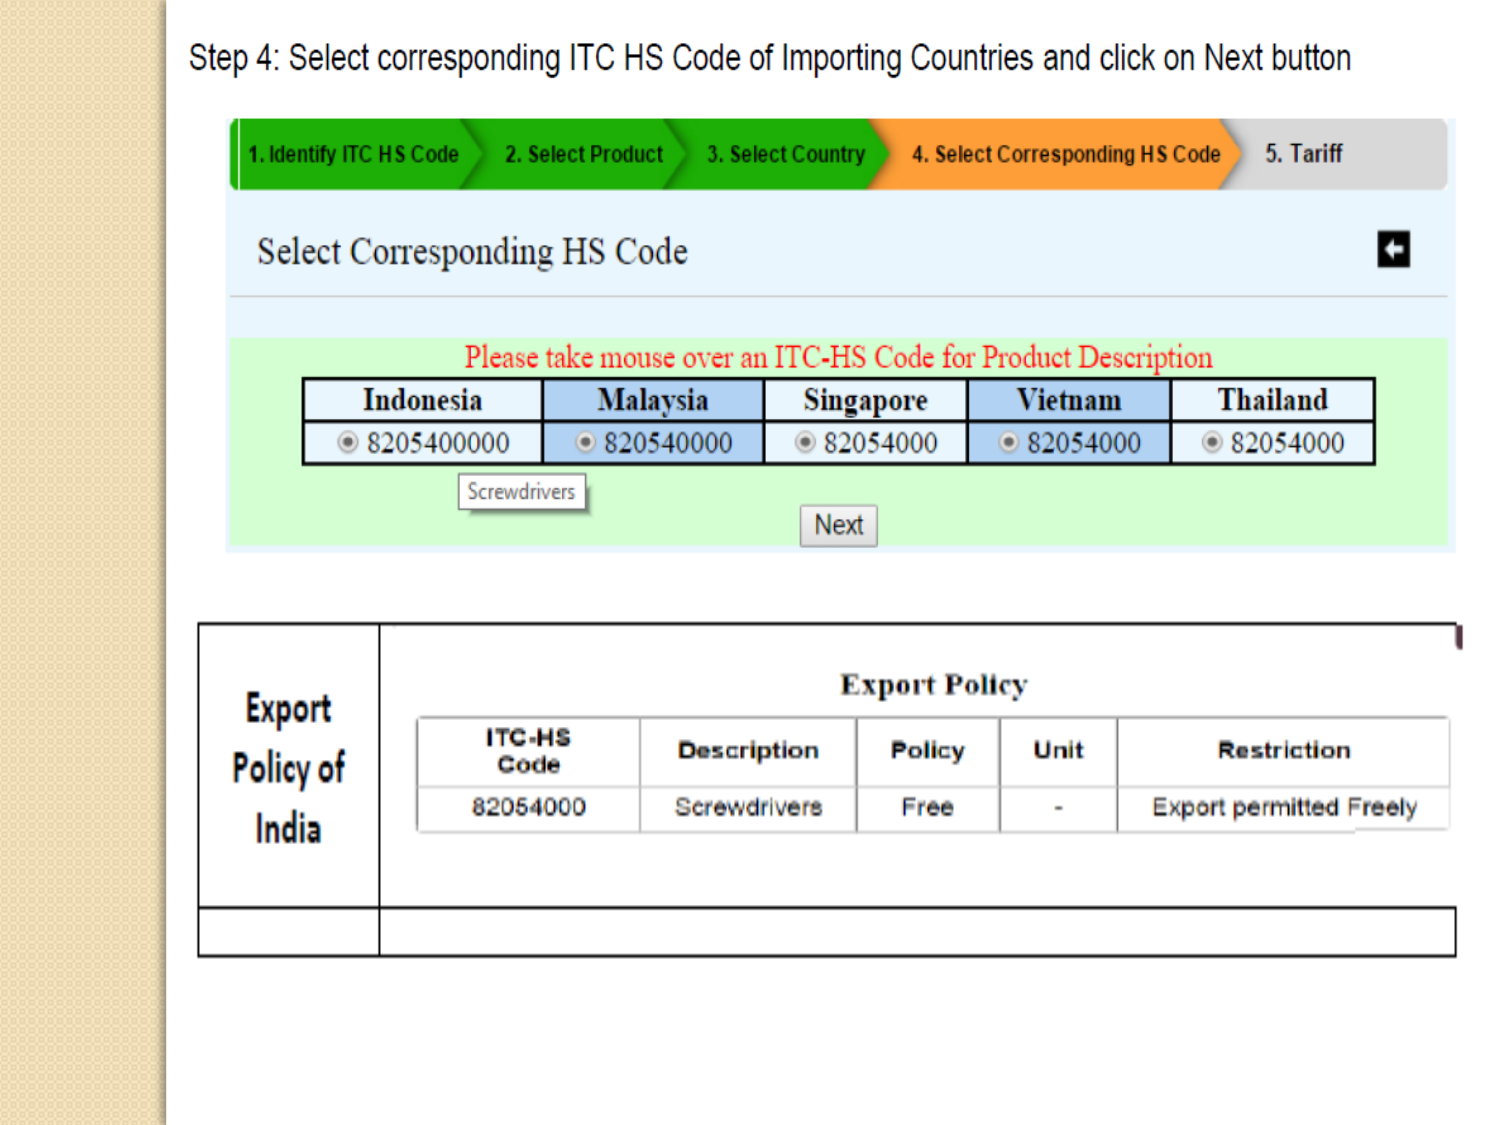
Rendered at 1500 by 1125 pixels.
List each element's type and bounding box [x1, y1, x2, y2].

picture [171, 3, 1492, 1013]
